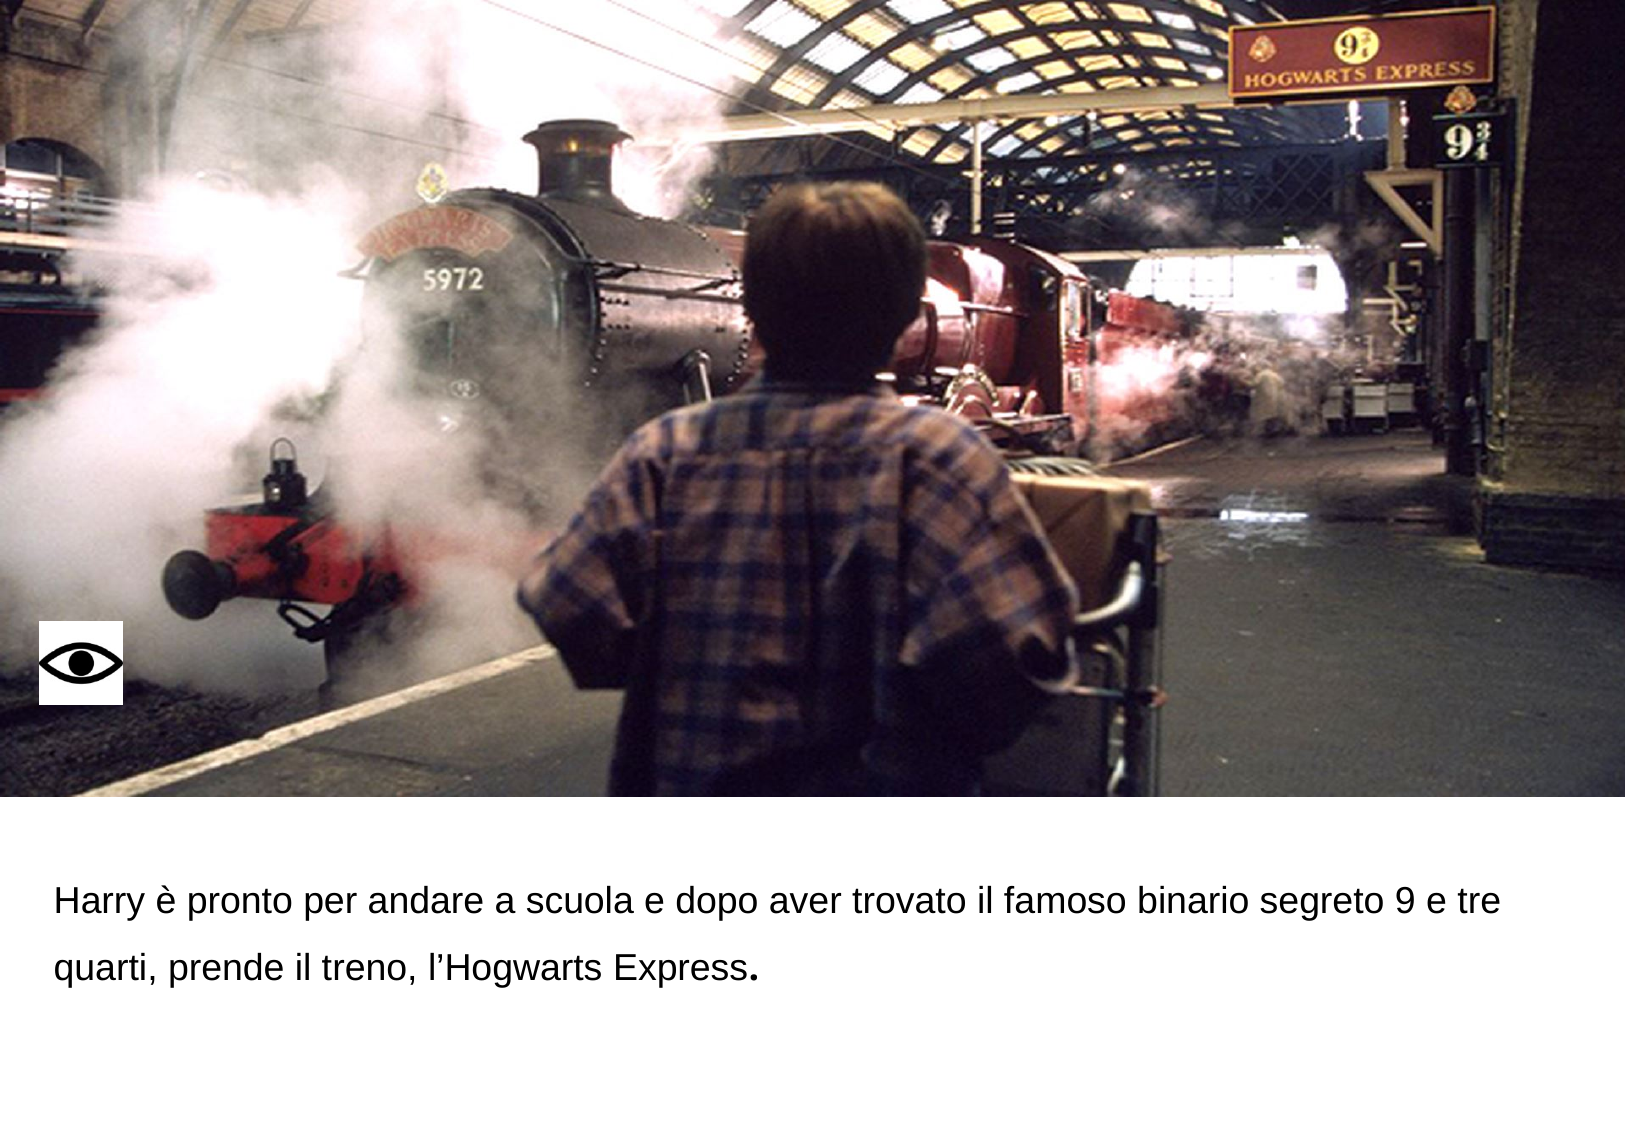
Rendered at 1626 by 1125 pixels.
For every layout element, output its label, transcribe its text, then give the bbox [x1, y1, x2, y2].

text_box Harry è pronto per andare a scuola e dopo aver trovato il famoso binario segreto 9 e tre quarti, prende il treno, l’Hogwarts Express. [39, 845, 1559, 996]
picture [0, 0, 1625, 798]
